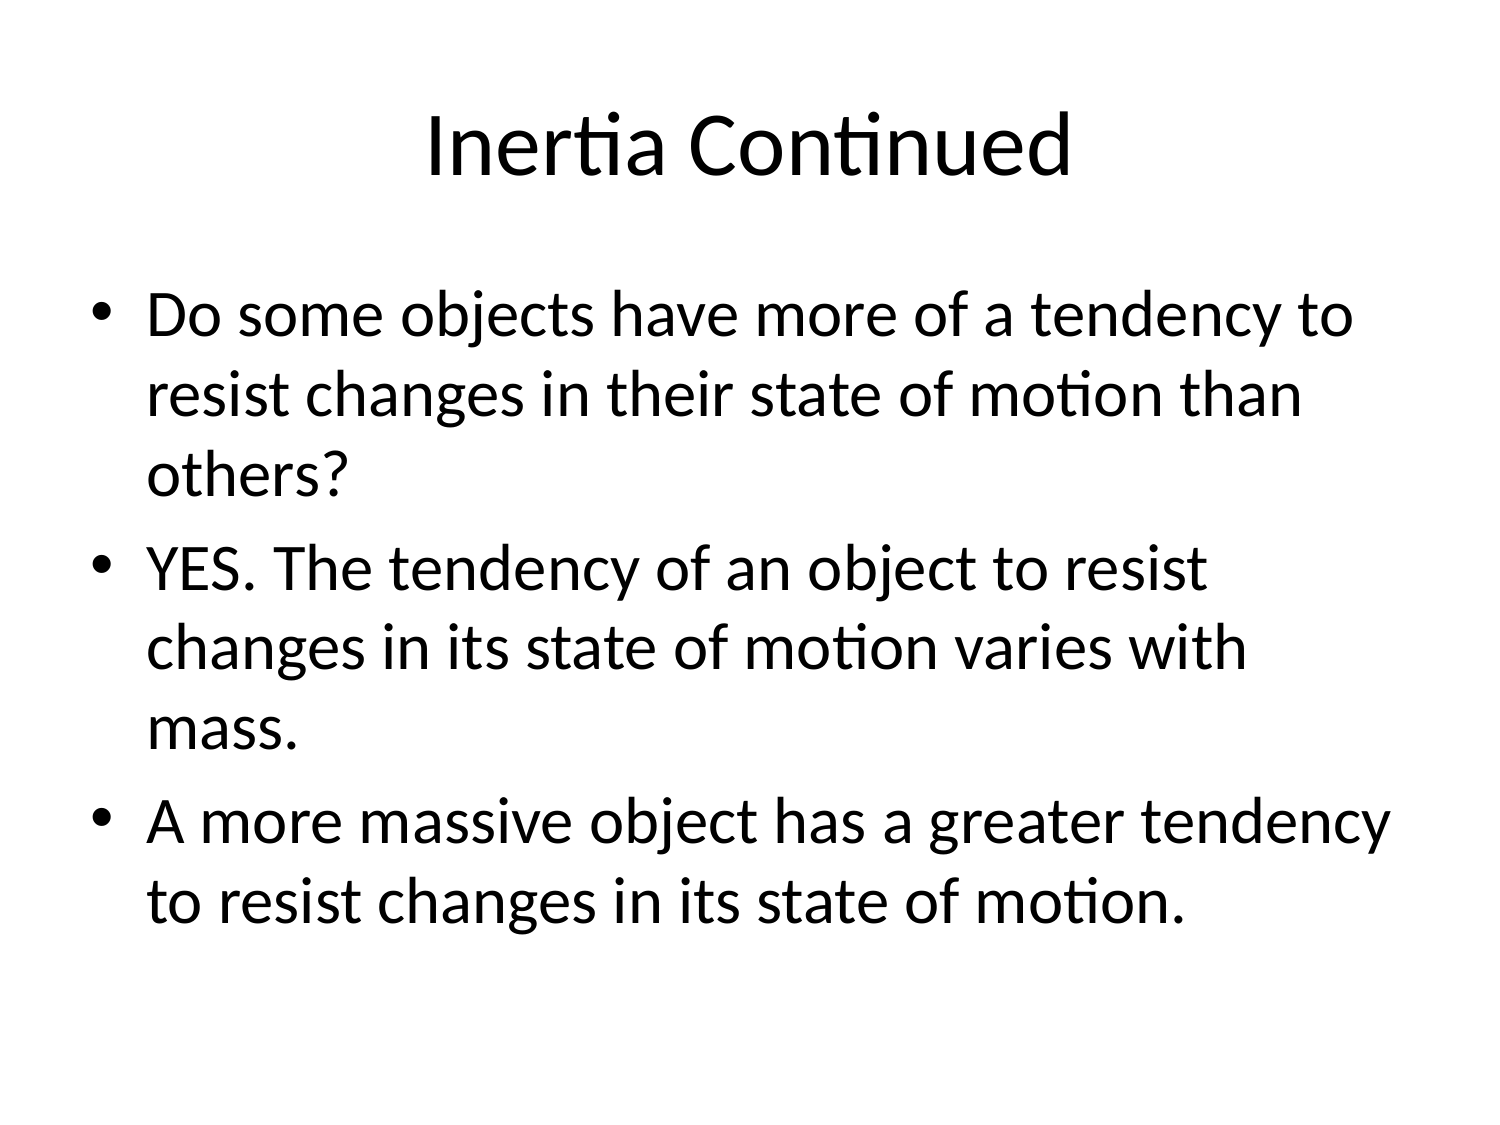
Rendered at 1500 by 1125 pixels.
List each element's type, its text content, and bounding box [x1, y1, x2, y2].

list Do some objects have more of a tendency to resist changes in their state of motion than others? YES. The tendency of an object to resist changes in its state of motion varies with mass. A more massive object has a greater tendency to resist changes in its state of motion. [75, 262, 1425, 1005]
title Inertia Continued [75, 45, 1425, 233]
